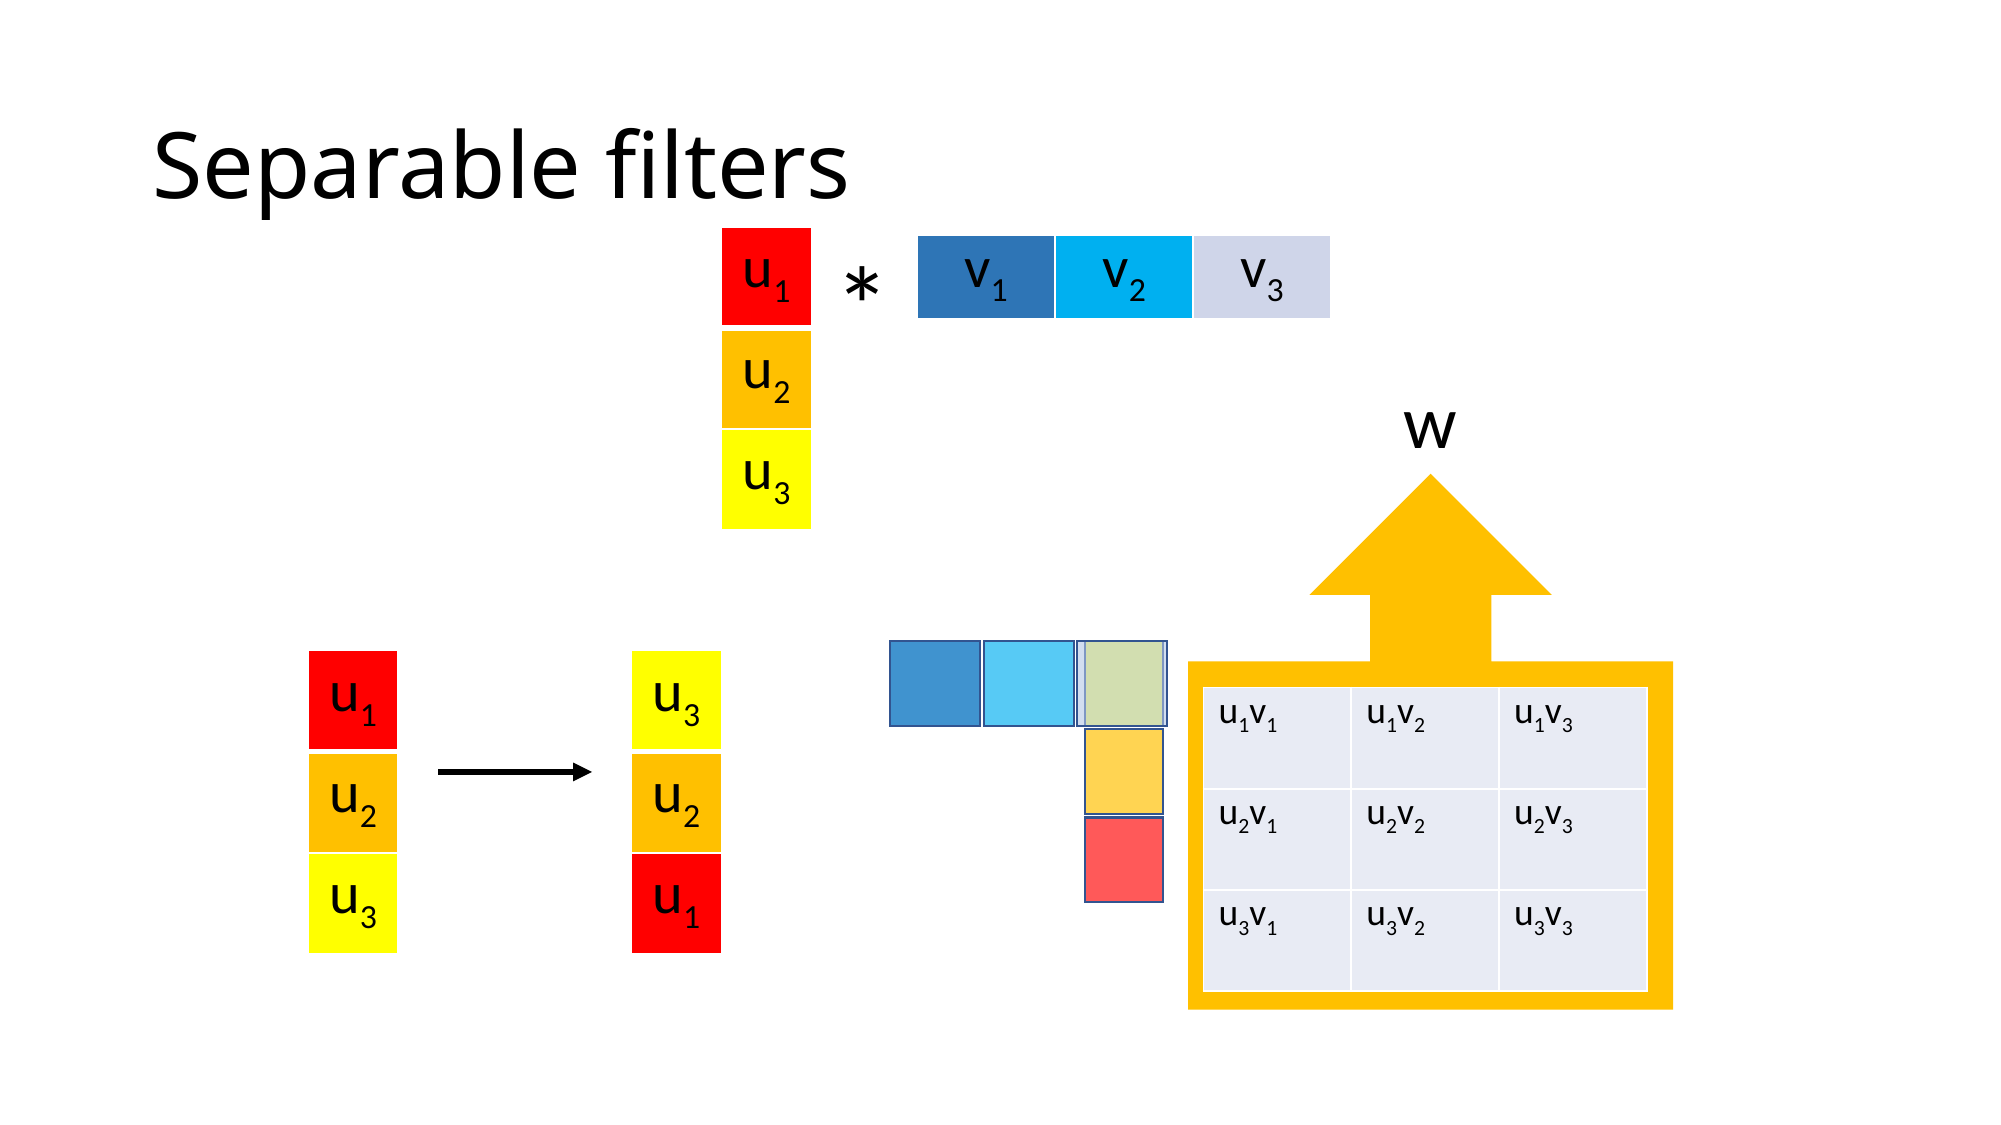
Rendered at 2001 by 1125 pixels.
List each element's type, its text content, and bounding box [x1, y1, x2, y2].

table_header u1 [722, 228, 811, 325]
text_box * [811, 226, 914, 377]
table_header u1v3 [1500, 688, 1646, 788]
table_cell u3v3 [1500, 891, 1646, 990]
table_cell u3v1 [1204, 891, 1350, 990]
table_cell u3 [722, 430, 811, 529]
table_cell u2v2 [1352, 790, 1498, 889]
table_header u3 [632, 651, 721, 749]
table_header u1v2 [1352, 688, 1498, 788]
text_box [1187, 472, 1675, 1011]
table_cell u2v1 [1204, 790, 1350, 889]
title Separable filters [137, 59, 1863, 278]
table_header v3 [1194, 236, 1330, 318]
table_header u1v1 [1204, 688, 1350, 788]
table_cell u2 [722, 331, 811, 428]
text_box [890, 641, 1168, 727]
table_cell u3v2 [1352, 891, 1498, 990]
table_cell u2 [632, 754, 721, 852]
table_cell u2 [309, 754, 397, 852]
table_header v1 [918, 236, 1054, 318]
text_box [1084, 727, 1164, 903]
table_cell u1 [632, 854, 721, 953]
table_cell u3 [309, 854, 397, 953]
text_box w [1323, 366, 1538, 471]
table_cell u2v3 [1500, 790, 1646, 889]
table_header v2 [1056, 236, 1192, 318]
table_header u1 [309, 651, 397, 749]
